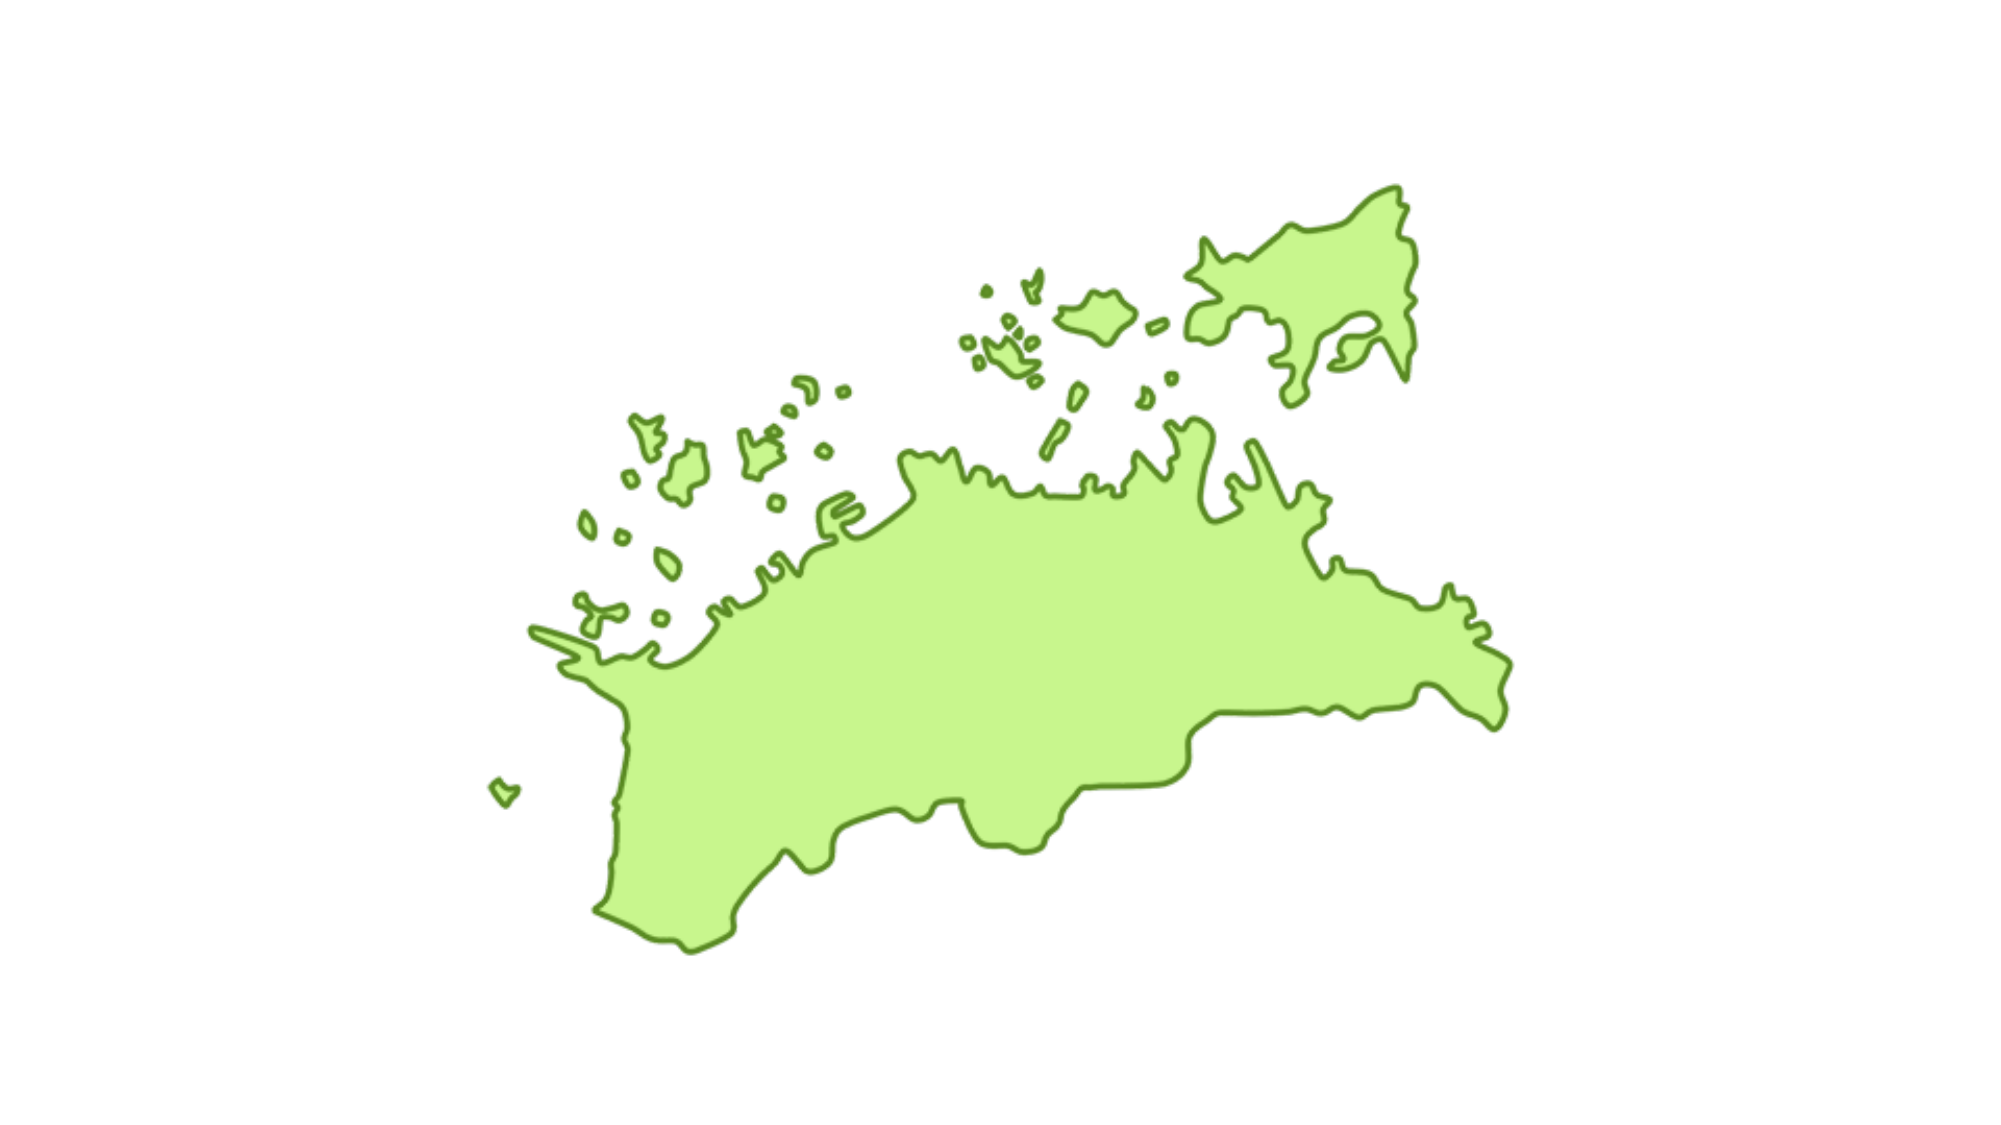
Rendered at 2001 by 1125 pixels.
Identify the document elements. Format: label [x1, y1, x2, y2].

picture [479, 61, 1521, 1104]
